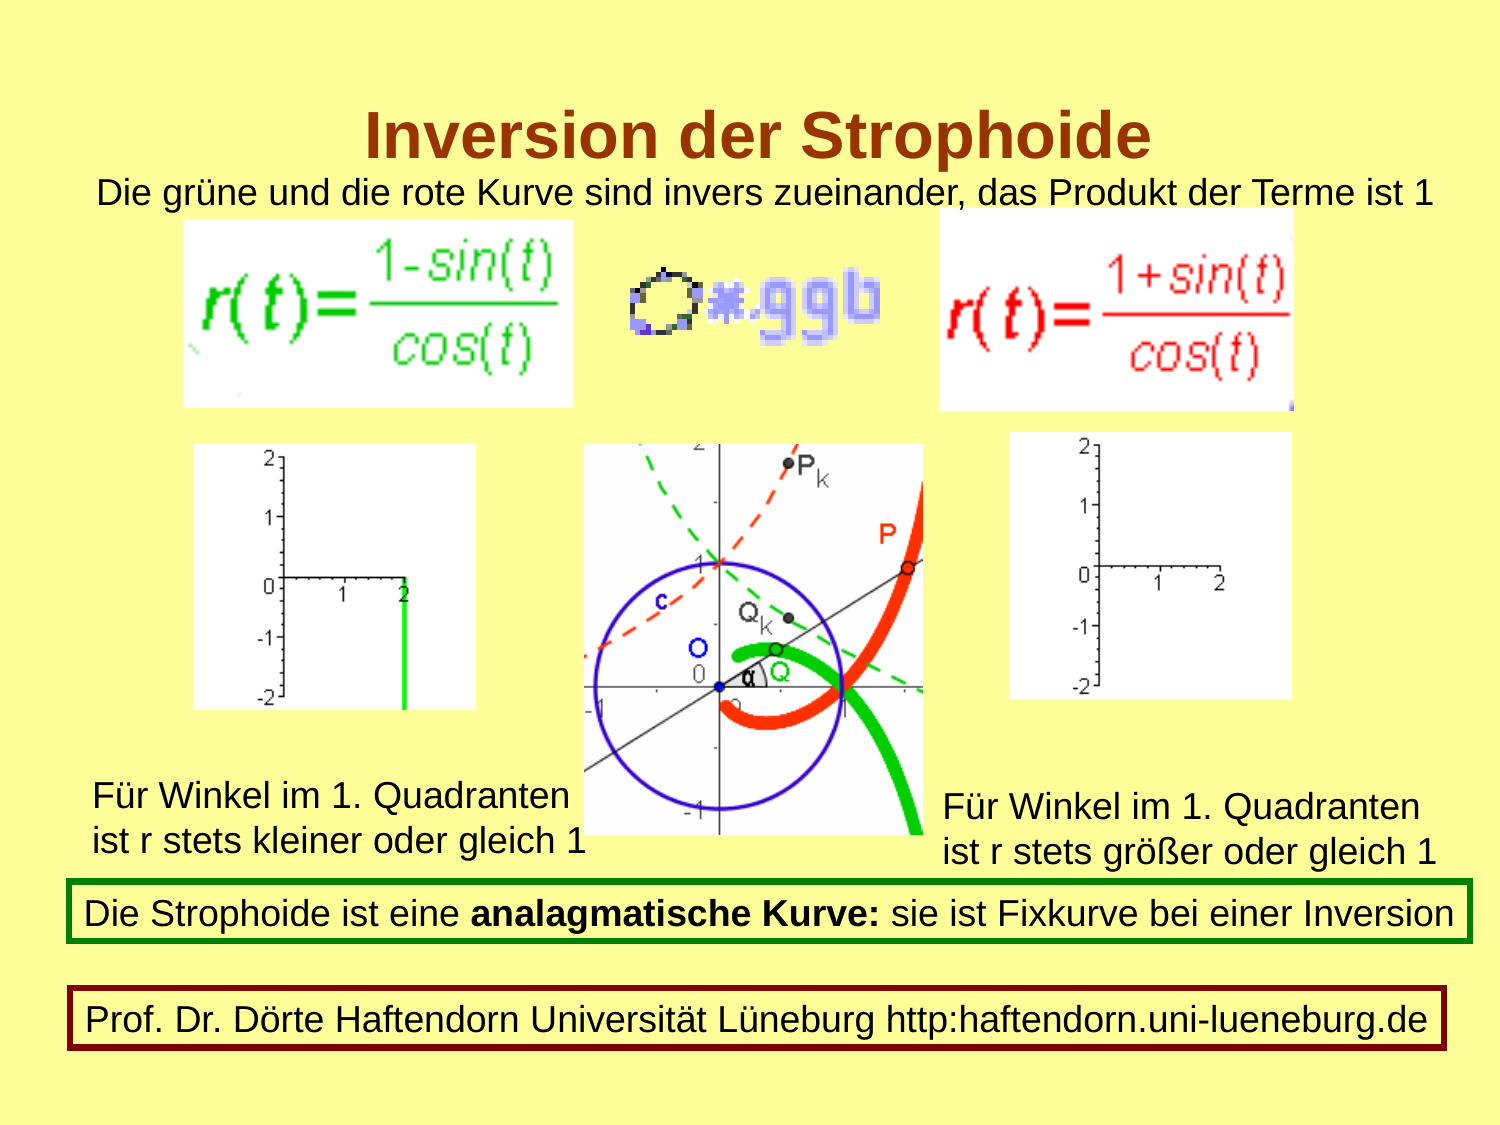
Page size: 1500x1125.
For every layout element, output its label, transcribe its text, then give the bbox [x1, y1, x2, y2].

picture [1009, 432, 1292, 699]
text_box Die grüne und die rote Kurve sind invers zueinander, das Produkt der Terme ist 1 [81, 160, 1461, 221]
text_box Für Winkel im 1. Quadranten ist r stets größer oder gleich 1 [927, 774, 1453, 880]
text_box Die Strophoide ist eine analagmatische Kurve: sie ist Fixkurve bei einer Inversion [69, 881, 1470, 942]
title Inversion der Strophoide [52, 54, 1465, 209]
text_box Für Winkel im 1. Quadranten ist r stets kleiner oder gleich 1 [77, 763, 603, 868]
text_box Prof. Dr. Dörte Haftendorn Universität Lüneburg http:haftendorn.uni-lueneburg.de [70, 987, 1444, 1048]
picture [938, 207, 1294, 412]
picture [619, 266, 881, 346]
picture [584, 444, 923, 836]
picture [194, 443, 477, 711]
picture [182, 219, 574, 409]
